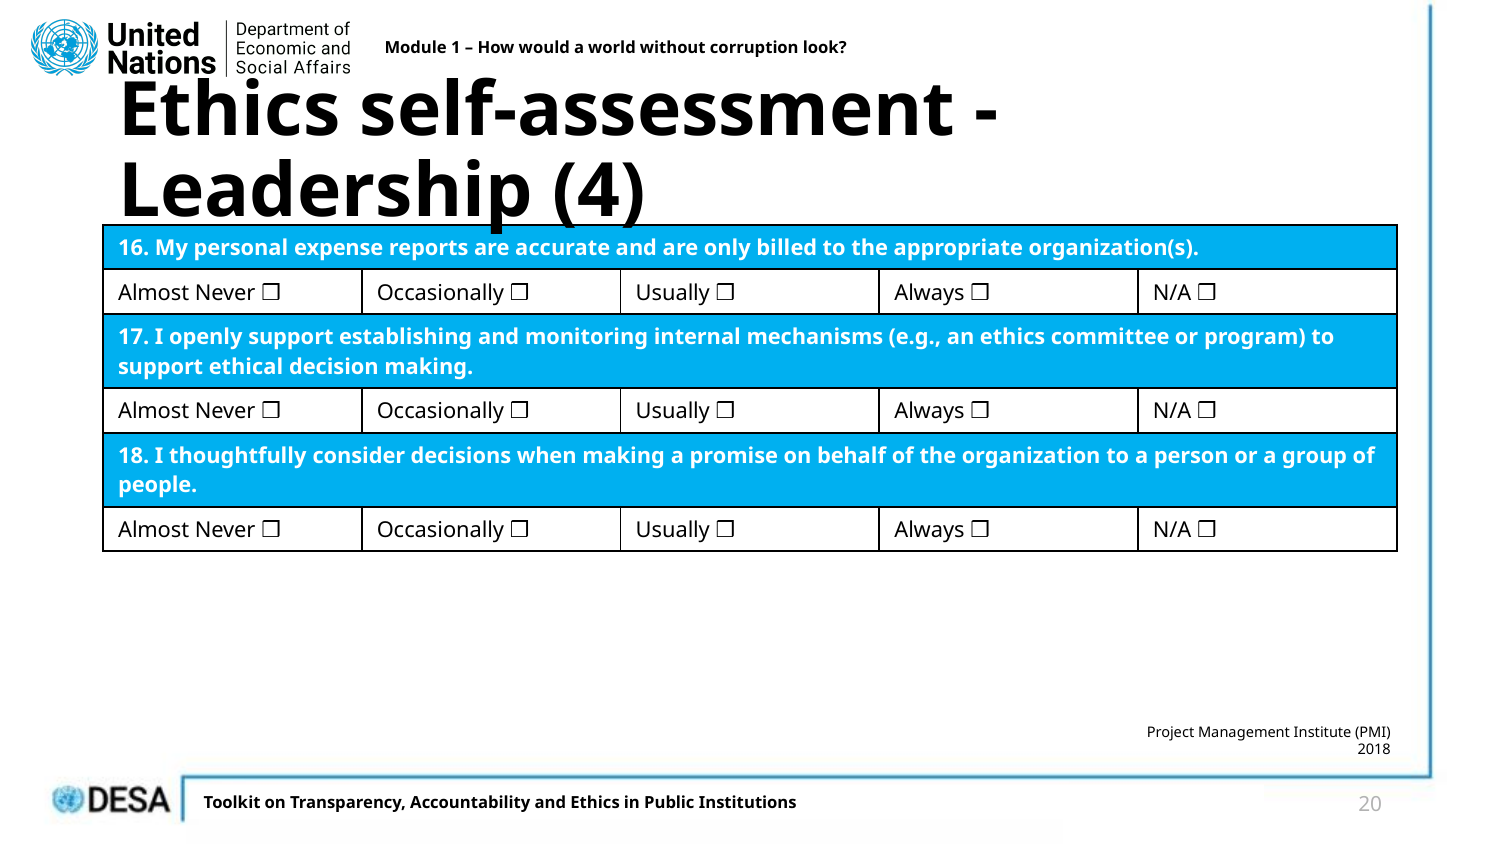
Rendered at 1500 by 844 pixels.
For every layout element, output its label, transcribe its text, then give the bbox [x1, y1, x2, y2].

table_cell Always ❒ [880, 270, 1137, 313]
picture [0, 0, 1500, 844]
table_cell Almost Never ❒ [104, 389, 361, 432]
slide_number 20 [1059, 782, 1397, 827]
table_cell N/A ❒ [1139, 270, 1396, 313]
table_cell Usually ❒ [621, 389, 878, 432]
table_cell Occasionally ❒ [363, 389, 620, 432]
table_cell Occasionally ❒ [363, 270, 620, 313]
footer Module 1 – How would a world without corruption look? [369, 14, 1398, 80]
table_header 16. My personal expense reports are accurate and are only billed to the appropriate organization(s). [104, 226, 1396, 268]
table_cell Always ❒ [880, 389, 1137, 432]
table_cell N/A ❒ [1139, 389, 1396, 432]
table_cell Usually ❒ [621, 270, 878, 313]
table_cell Almost Never ❒ [104, 508, 361, 550]
table_cell 18. I thoughtfully consider decisions when making a promise on behalf of the organization to a person or a group of people. [104, 434, 1396, 506]
table_cell Always ❒ [880, 508, 1137, 550]
table_cell Usually ❒ [621, 508, 878, 550]
table_cell 17. I openly support establishing and monitoring internal mechanisms (e.g., an ethics committee or program) to support ethical decision making. [104, 315, 1396, 387]
table_cell Occasionally ❒ [363, 508, 620, 550]
title Ethics self-assessment - Leadership (4) [103, 95, 1397, 208]
table_cell Almost Never ❒ [104, 270, 361, 313]
text_box Project Management Institute (PMI) 2018 [1108, 715, 1406, 766]
table_cell N/A ❒ [1139, 508, 1396, 550]
